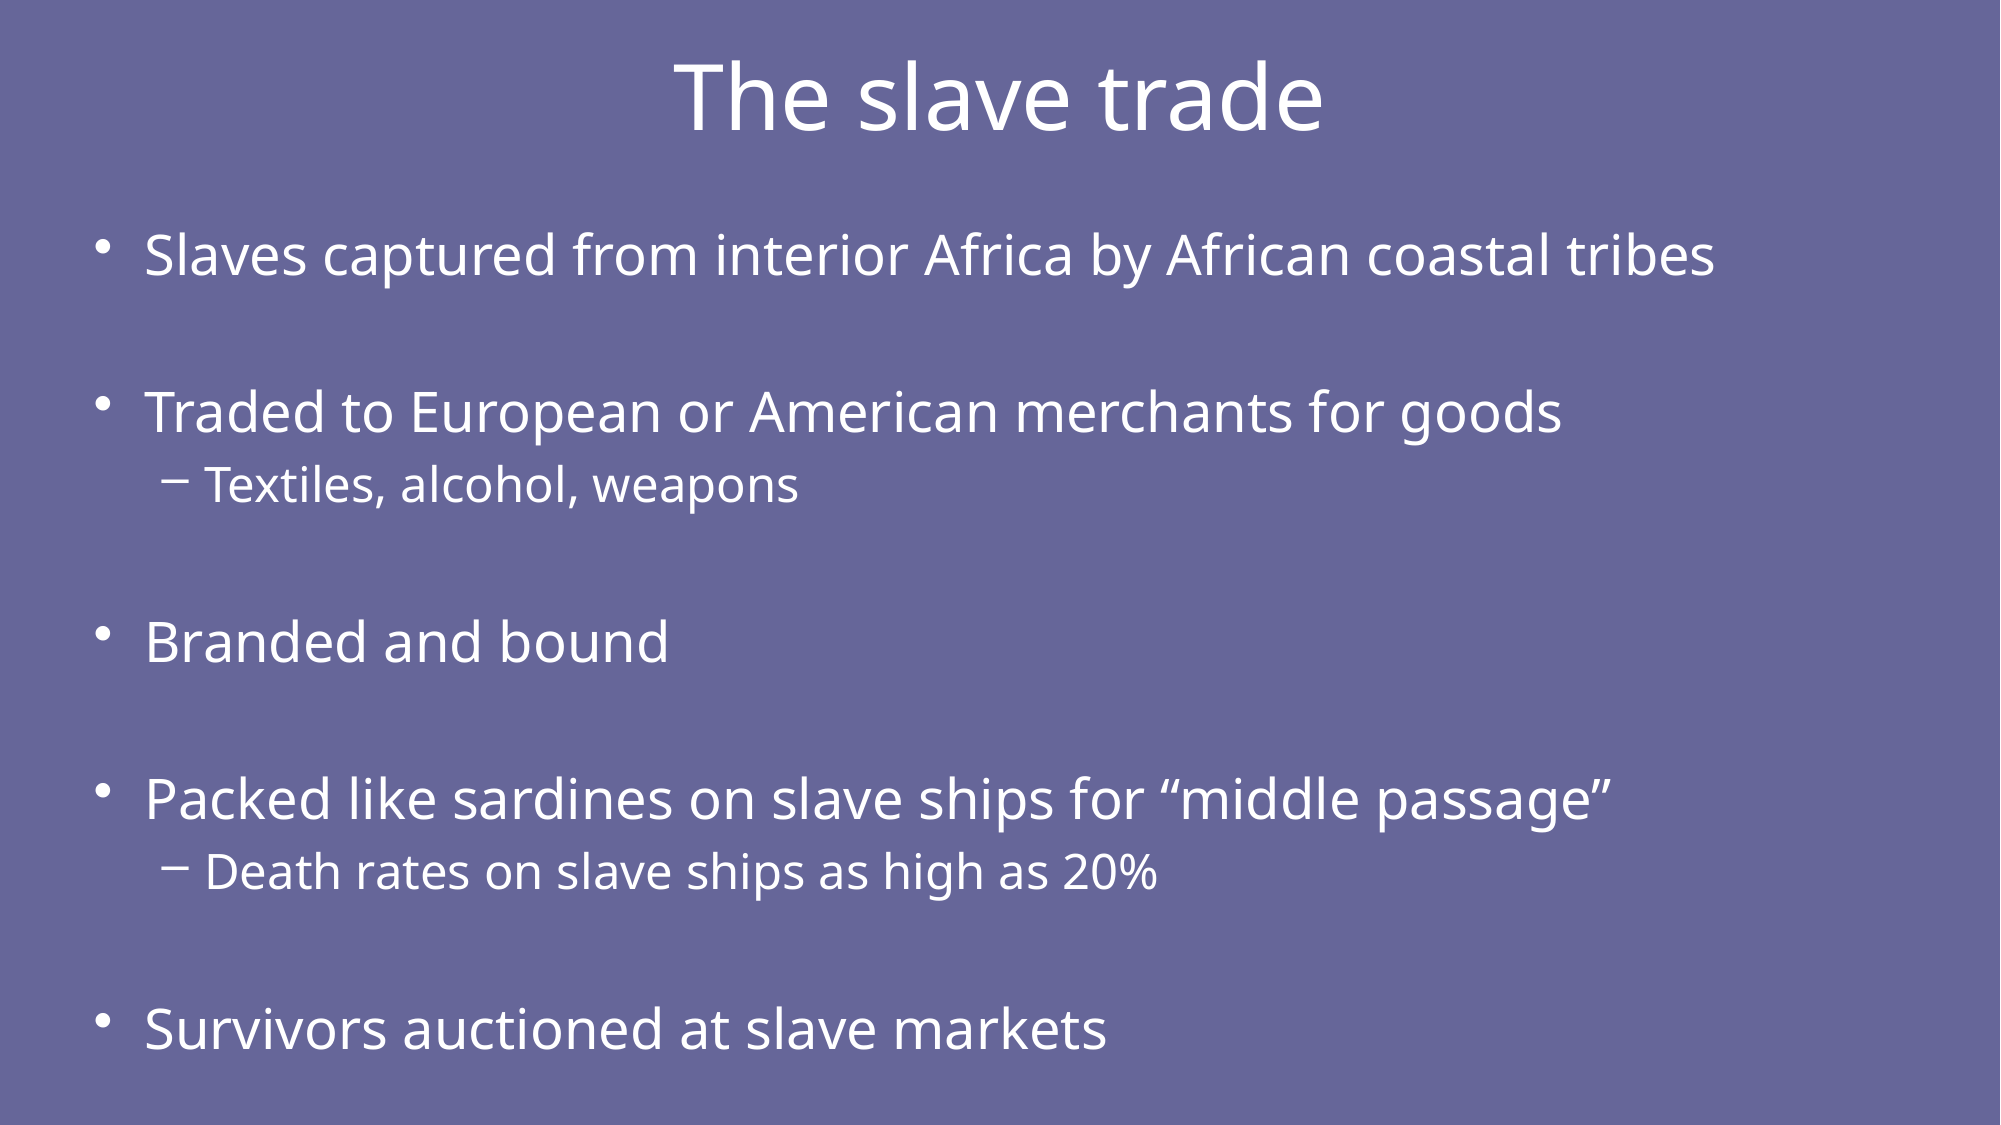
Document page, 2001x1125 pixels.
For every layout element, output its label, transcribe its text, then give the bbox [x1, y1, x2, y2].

list Slaves captured from interior Africa by African coastal tribes Traded to European or American merchants for goods Textiles, alcohol, weapons Branded and bound Packed like sardines on slave ships for “middle passage” Death rates on slave ships as high as 20% Survivors auctioned at slave markets [78, 212, 1927, 1076]
title The slave trade [324, 0, 1675, 188]
